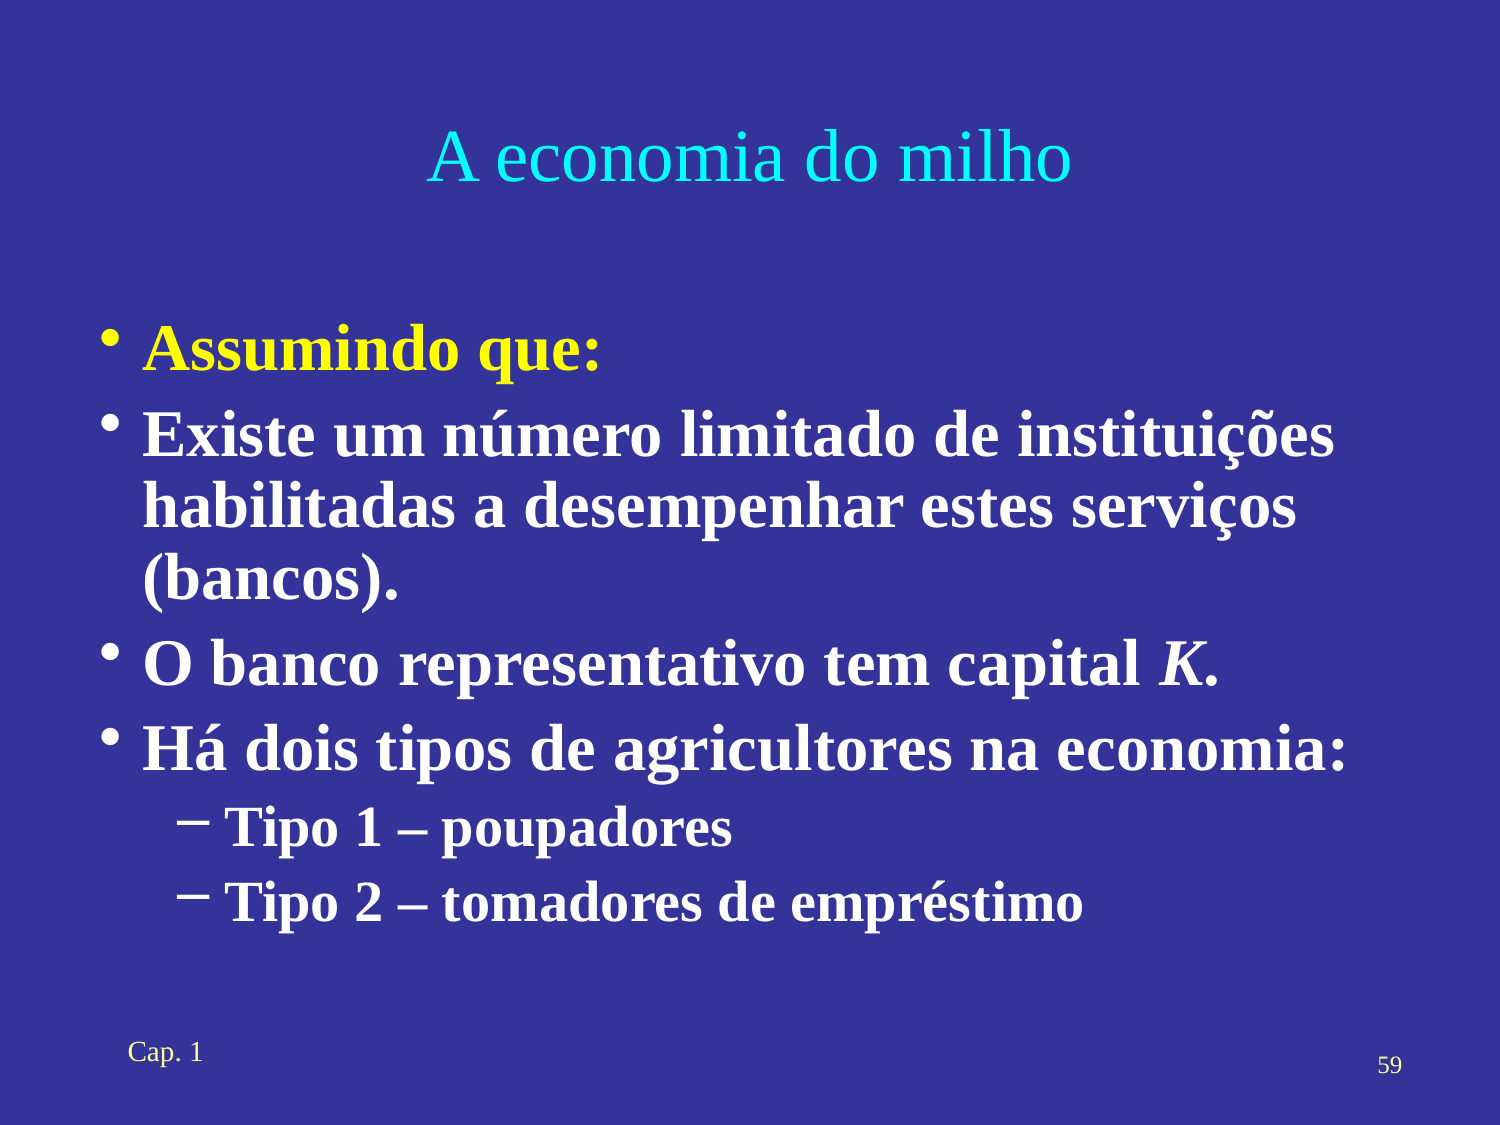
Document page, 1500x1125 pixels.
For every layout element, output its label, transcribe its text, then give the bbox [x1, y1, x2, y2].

title A economia do milho [112, 57, 1388, 246]
list Assumindo que: Existe um número limitado de instituições habilitadas a desempenhar estes serviços (bancos). O banco representativo tem capital K. Há dois tipos de agricultores na economia: Tipo 1 – poupadores Tipo 2 – tomadores de empréstimo [84, 305, 1410, 945]
slide_number Cap. 1 [112, 1025, 425, 1100]
